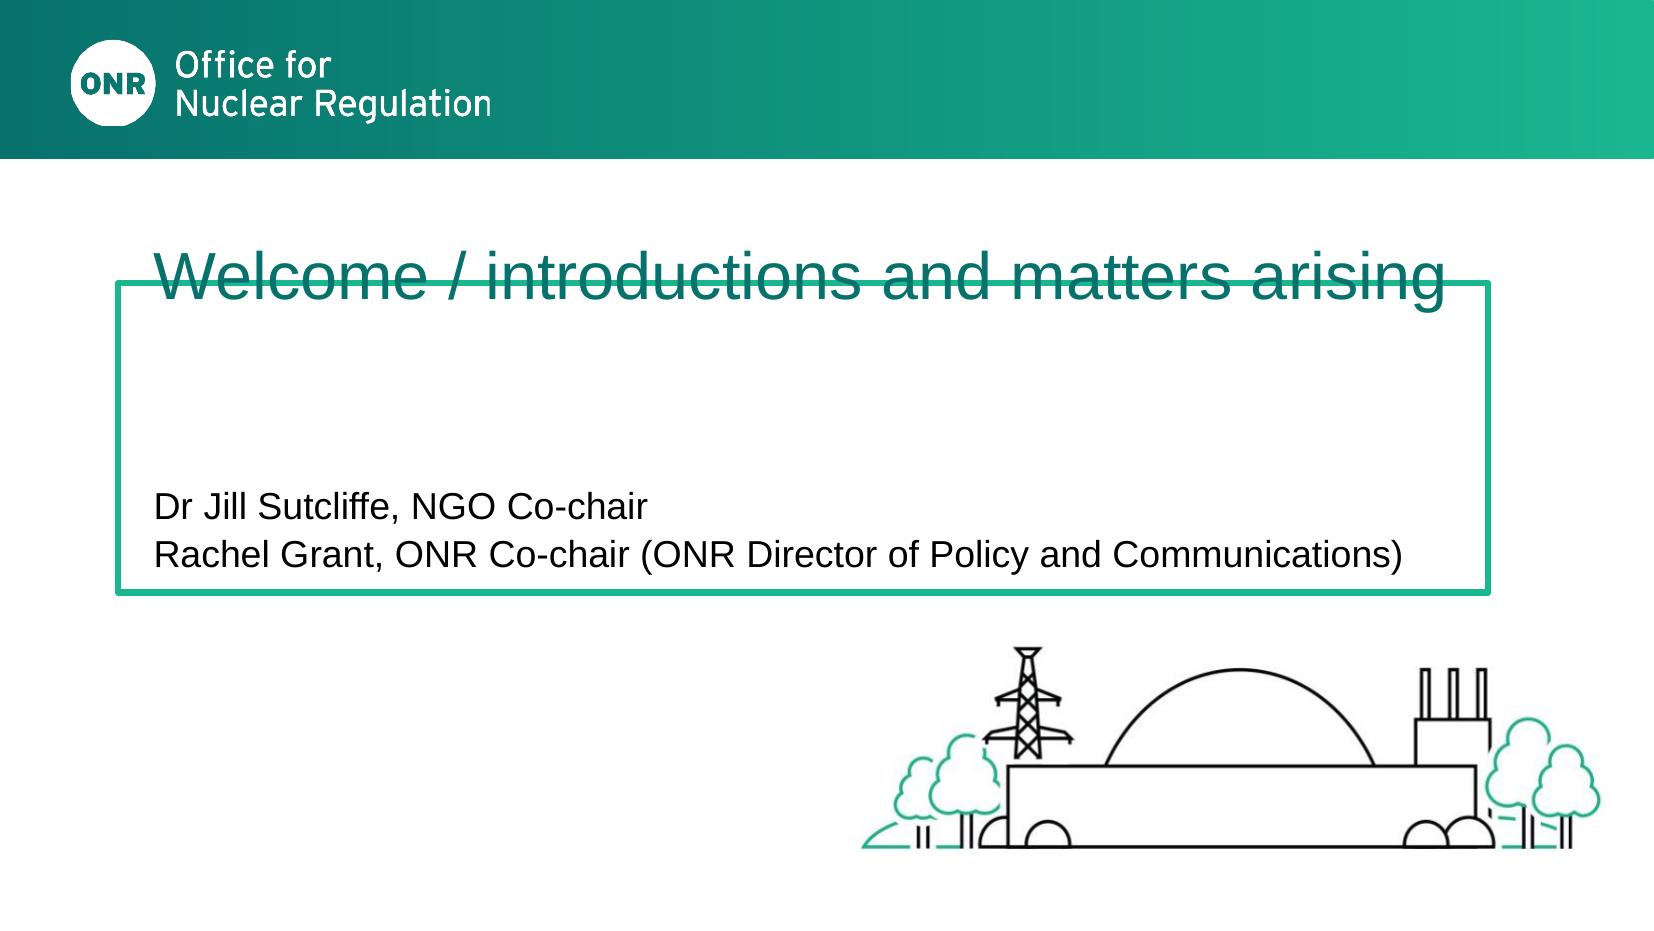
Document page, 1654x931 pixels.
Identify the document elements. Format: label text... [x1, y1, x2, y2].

title Welcome / introductions and matters arising Dr Jill Sutcliffe, NGO Co-chair Rachel Grant, ONR Co-chair (ONR Director of Policy and Communications) [115, 280, 1491, 596]
picture [861, 642, 1607, 863]
